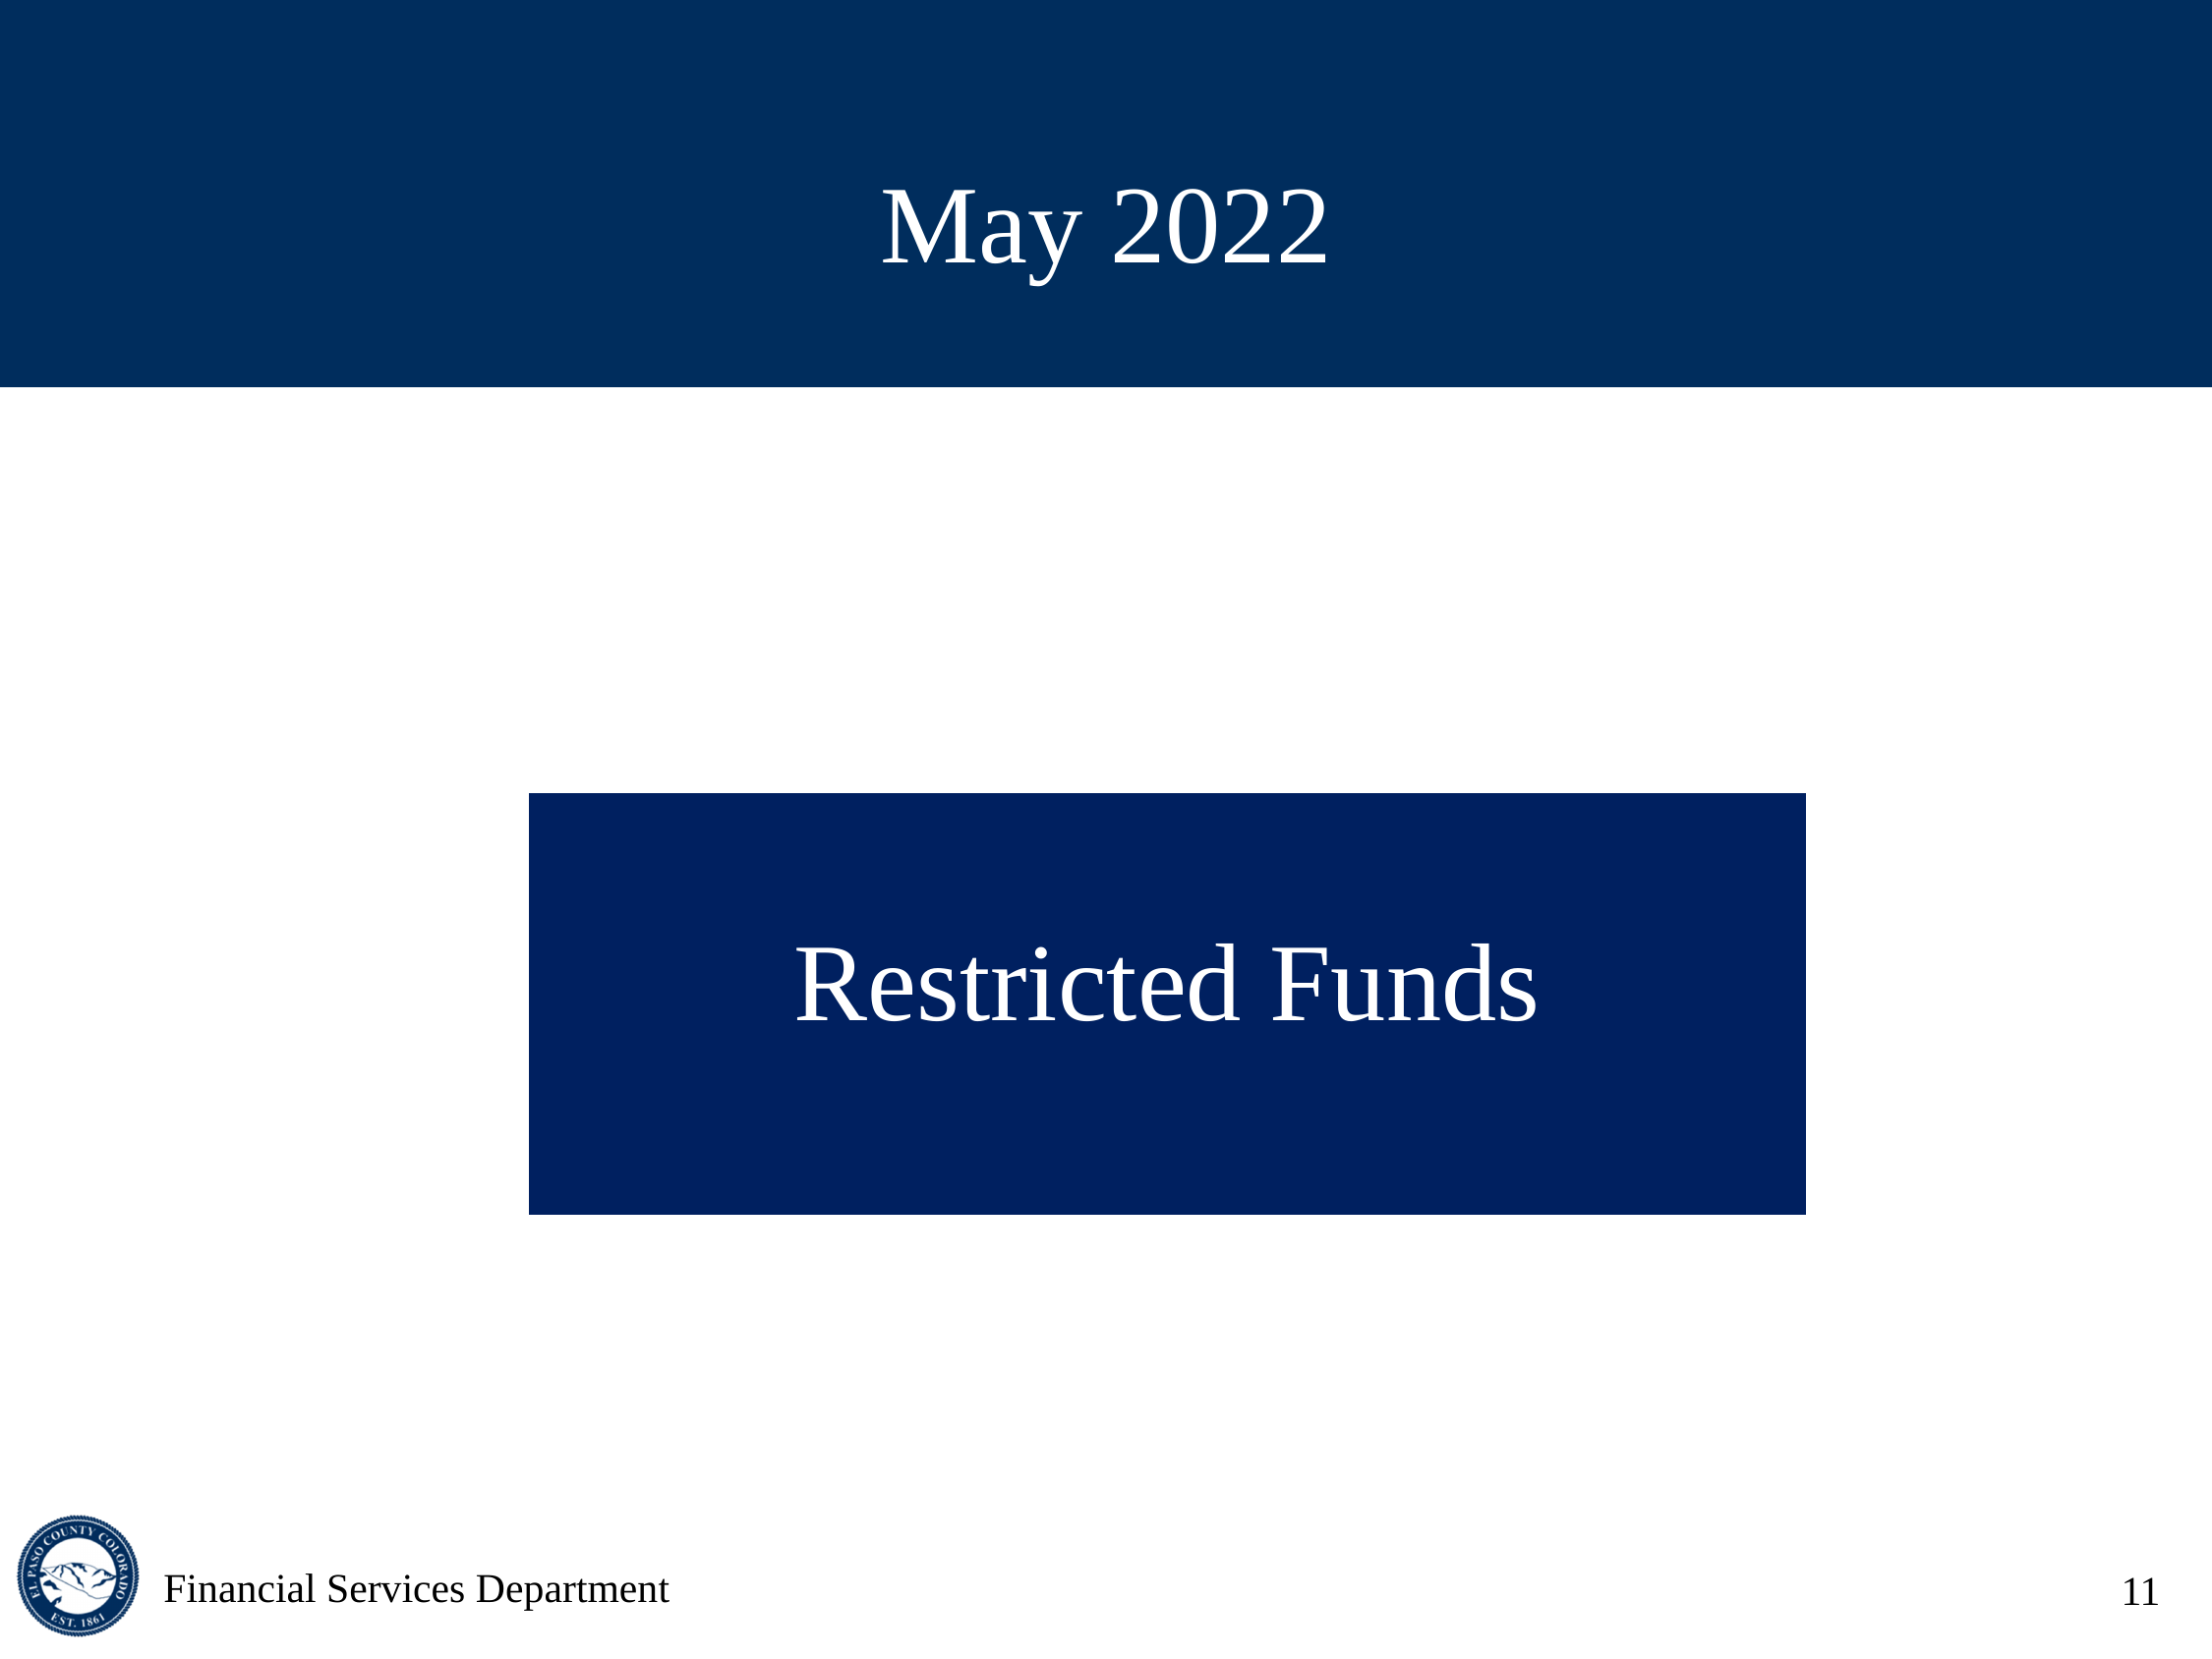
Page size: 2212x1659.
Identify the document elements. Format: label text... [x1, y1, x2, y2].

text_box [0, 0, 2212, 387]
slide_number 11 [1917, 1554, 2176, 1625]
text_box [15, 1515, 687, 1638]
table_header Restricted Funds [529, 793, 1806, 1215]
